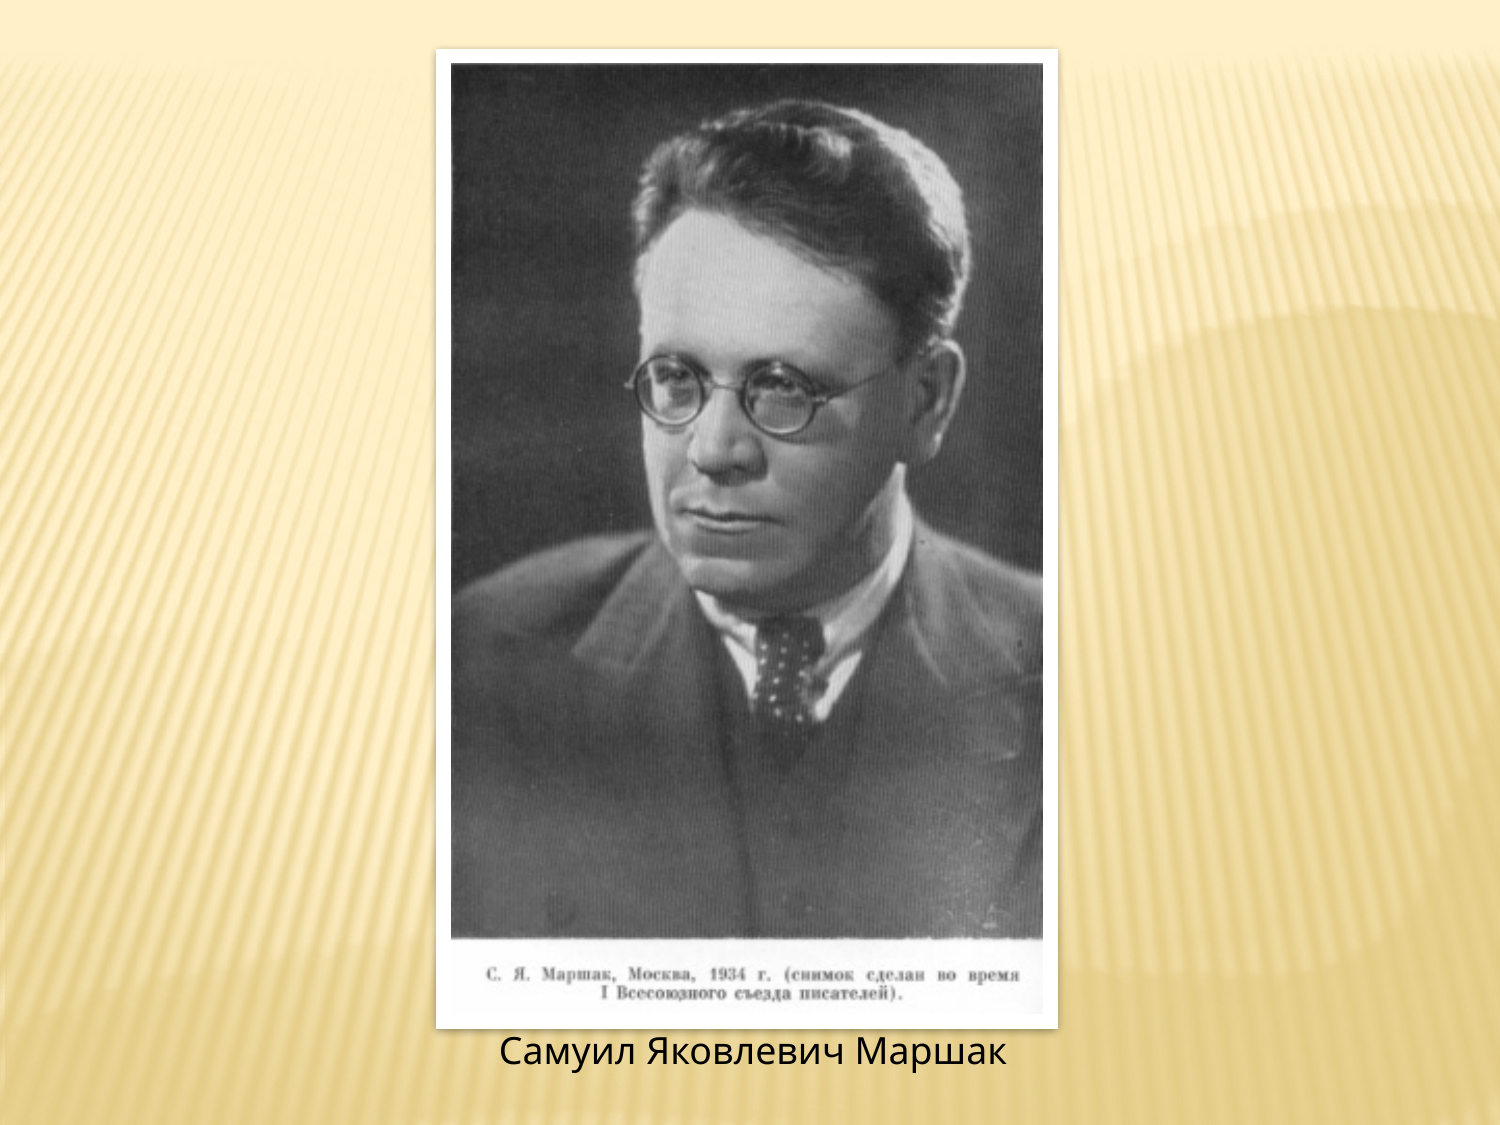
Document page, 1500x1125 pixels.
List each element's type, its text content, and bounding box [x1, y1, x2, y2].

text_box Самуил Яковлевич Маршак [484, 1032, 1023, 1080]
picture [450, 62, 1044, 1015]
